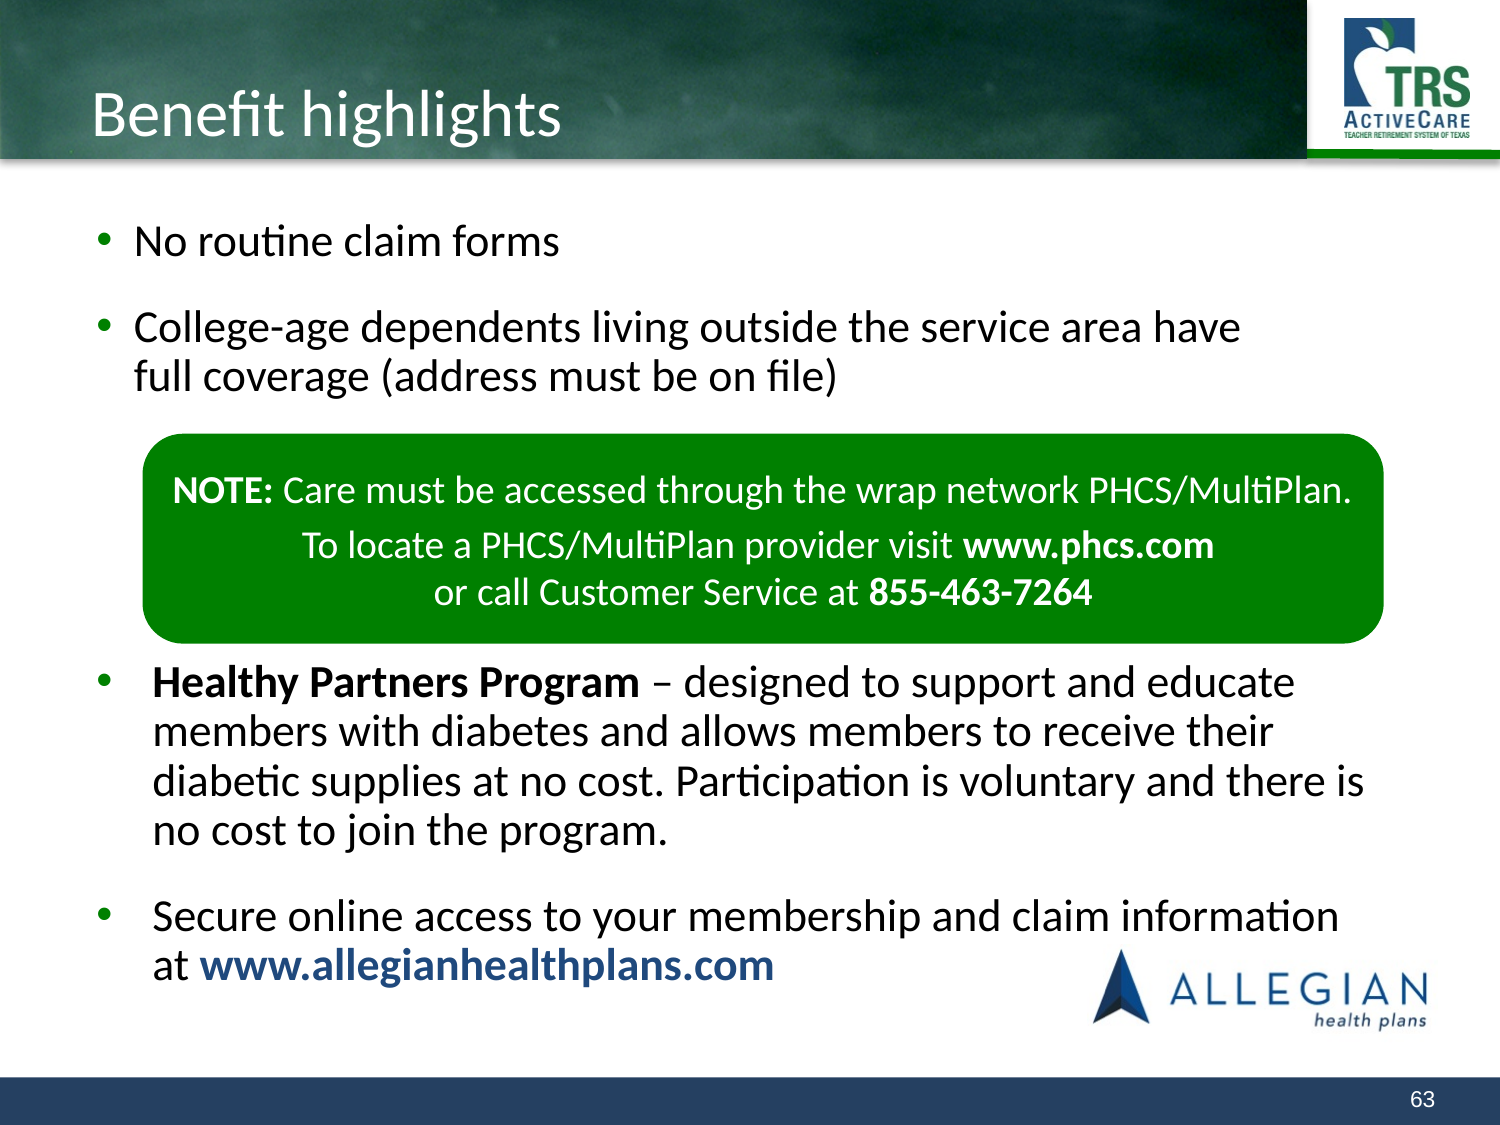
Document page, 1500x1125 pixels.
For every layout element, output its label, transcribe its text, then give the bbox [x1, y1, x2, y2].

picture [1087, 944, 1438, 1046]
title Benefit highlights [76, 66, 1427, 159]
picture [1344, 18, 1470, 138]
list No routine claim forms College-age dependents living outside the service area have full coverage (address must be on file) Healthy Partners Program – designed to support and educate members with diabetes and allows members to receive their diabetic supplies at no cost. Participation is voluntary and there is no cost to join the program. Secure online access to your membership and claim information at www.allegianhealthplans.com [81, 209, 1432, 952]
text_box NOTE: Care must be accessed through the wrap network PHCS/MultiPlan. To locate a PHCS/MultiPlan provider visit www.phcs.com or call Customer Service at 855-463-7264 [142, 433, 1384, 644]
picture [0, 0, 1307, 159]
